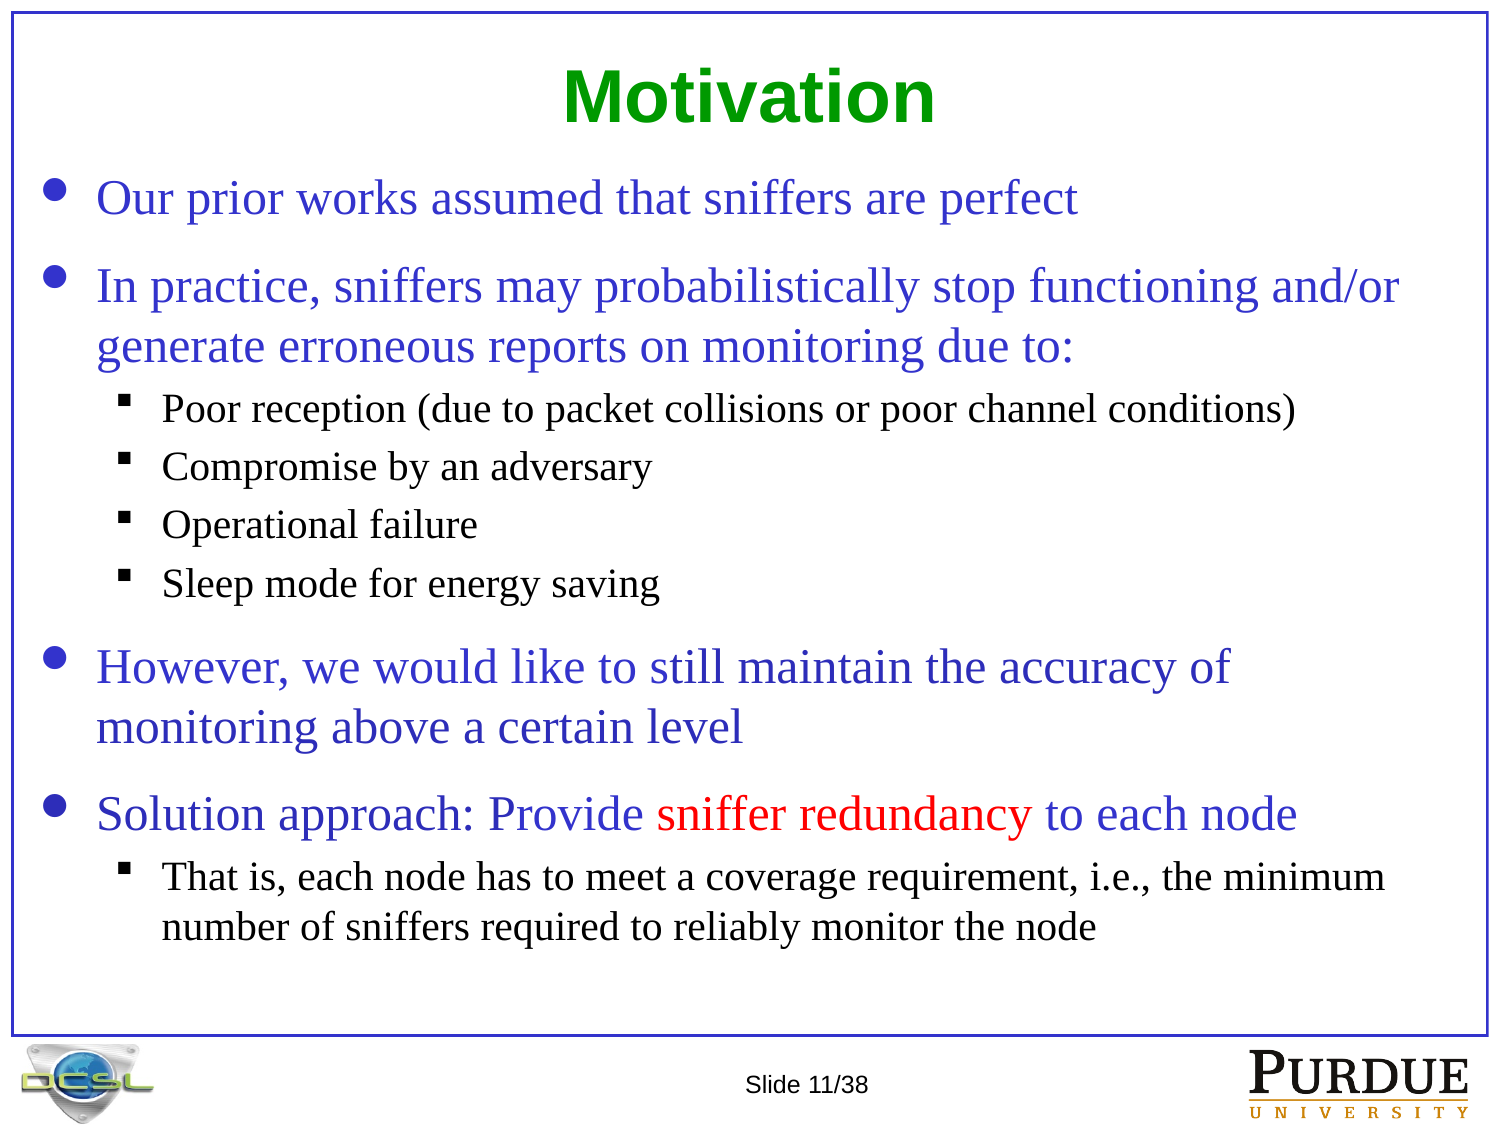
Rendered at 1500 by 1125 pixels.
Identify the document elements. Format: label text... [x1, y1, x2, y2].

title Motivation [25, 35, 1474, 150]
picture [21, 1044, 157, 1125]
picture [1235, 1042, 1483, 1125]
list Our prior works assumed that sniffers are perfect In practice, sniffers may probabilistically stop functioning and/or generate erroneous reports on monitoring due to: Poor reception (due to packet collisions or poor channel conditions) Compromise by an adversary Operational failure Sleep mode for energy saving However, we would like to still maintain the accuracy of monitoring above a certain level Solution approach: Provide sniffer redundancy to each node That is, each node has to meet a coverage requirement, i.e., the minimum number of sniffers required to reliably monitor the node [24, 157, 1475, 1015]
